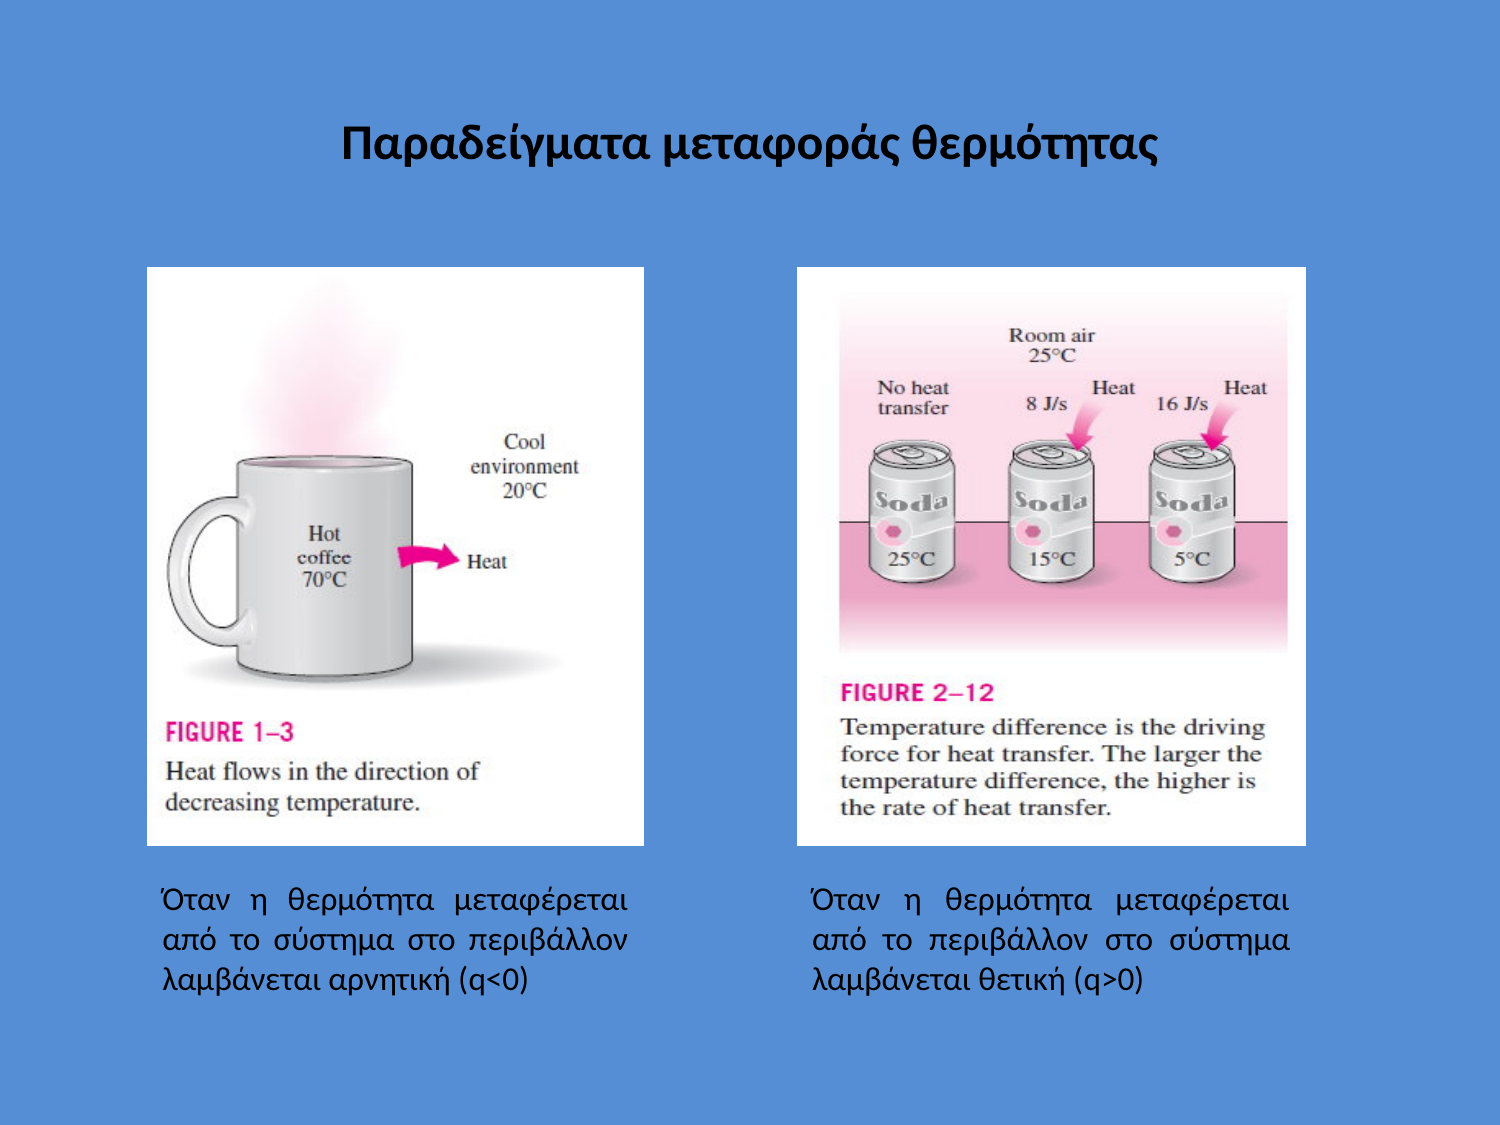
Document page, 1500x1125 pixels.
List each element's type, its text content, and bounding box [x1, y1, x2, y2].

picture [796, 266, 1306, 847]
text_box Όταν η θερμότητα μεταφέρεται από το περιβάλλον στο σύστημα λαμβάνεται θετική (q>0) [797, 869, 1306, 1005]
text_box Παραδείγματα μεταφοράς θερμότητας [112, 101, 1388, 222]
text_box Όταν η θερμότητα μεταφέρεται από το σύστημα στο περιβάλλον λαμβάνεται αρνητική (q<0) [147, 869, 644, 1005]
picture [147, 266, 644, 847]
